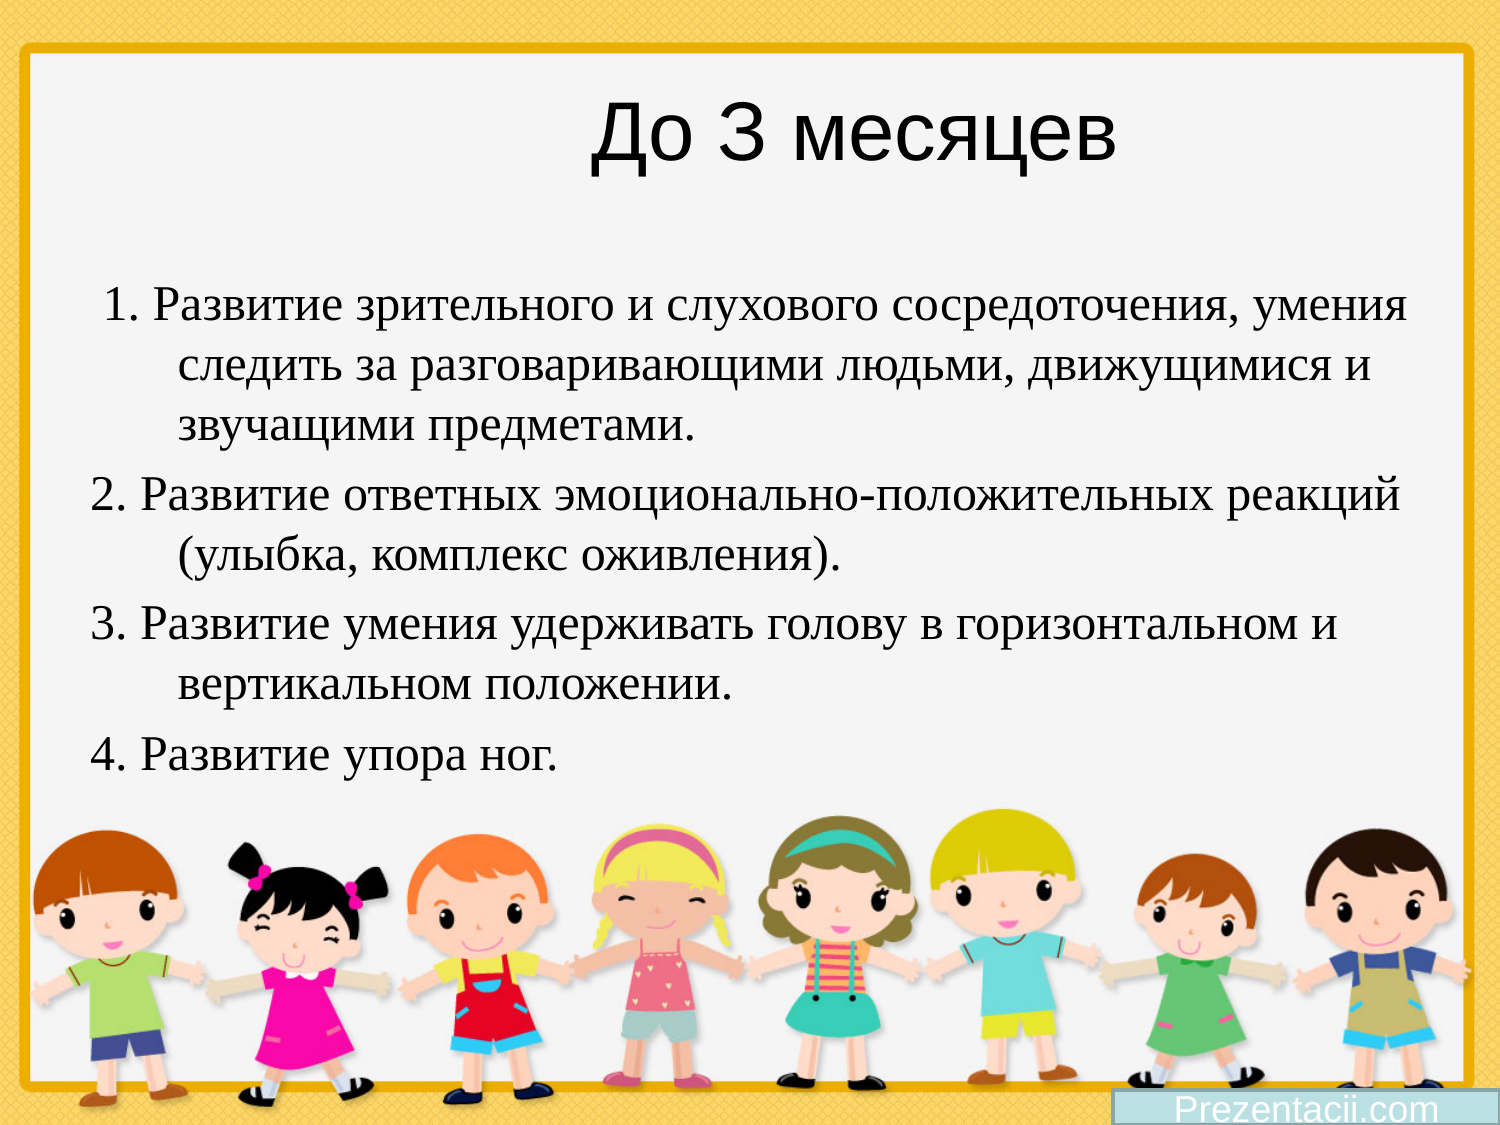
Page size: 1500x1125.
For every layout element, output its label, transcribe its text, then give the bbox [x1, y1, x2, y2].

title До З месяцев [76, 136, 1379, 218]
picture [0, 0, 1500, 1125]
list 1. Развитие зрительного и слухового сосредоточения, умения следить за разговаривающими людьми, движущимися и звучащими предметами. 2. Развитие ответных эмоционально-положительных реакций (улыбка, комплекс оживления). 3. Развитие умения удерживать голову в горизонтальном и вертикальном положении. 4. Развитие упора ног. [74, 262, 1426, 1036]
text_box Prezentacii.com [1111, 1088, 1500, 1125]
